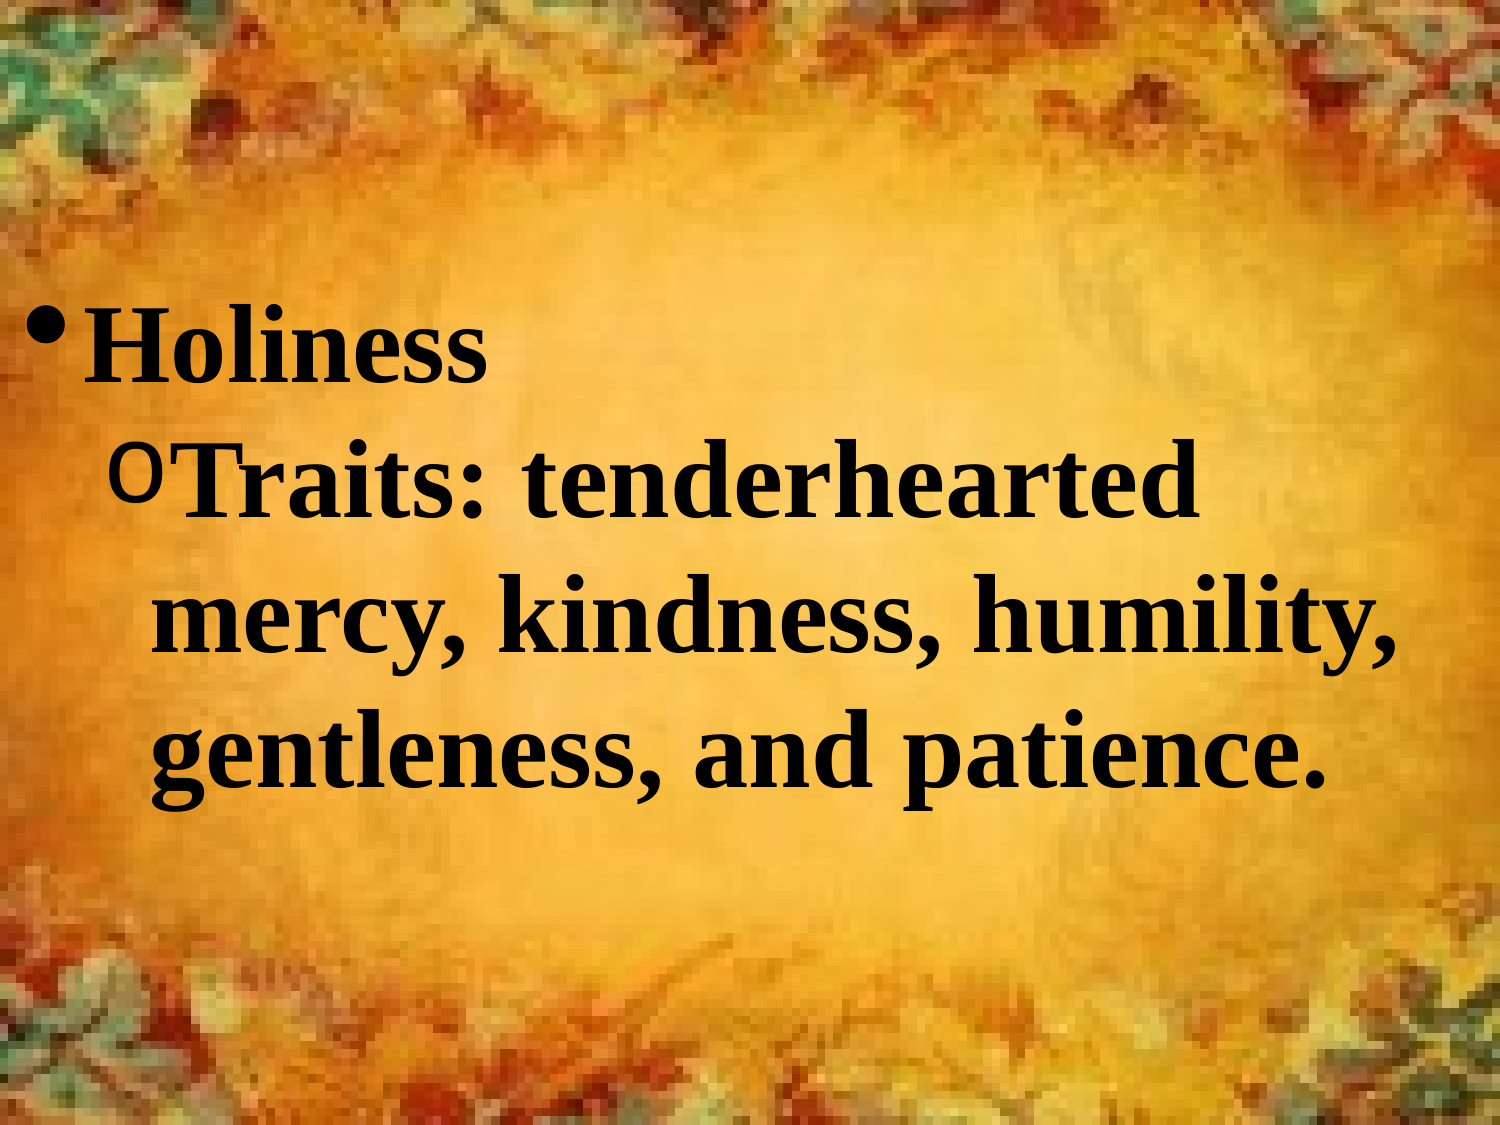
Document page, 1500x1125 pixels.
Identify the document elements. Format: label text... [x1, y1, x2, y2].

picture [0, 0, 1500, 1125]
text_box Holiness Traits: tenderhearted mercy, kindness, humility, gentleness, and patience. [12, 262, 1475, 887]
